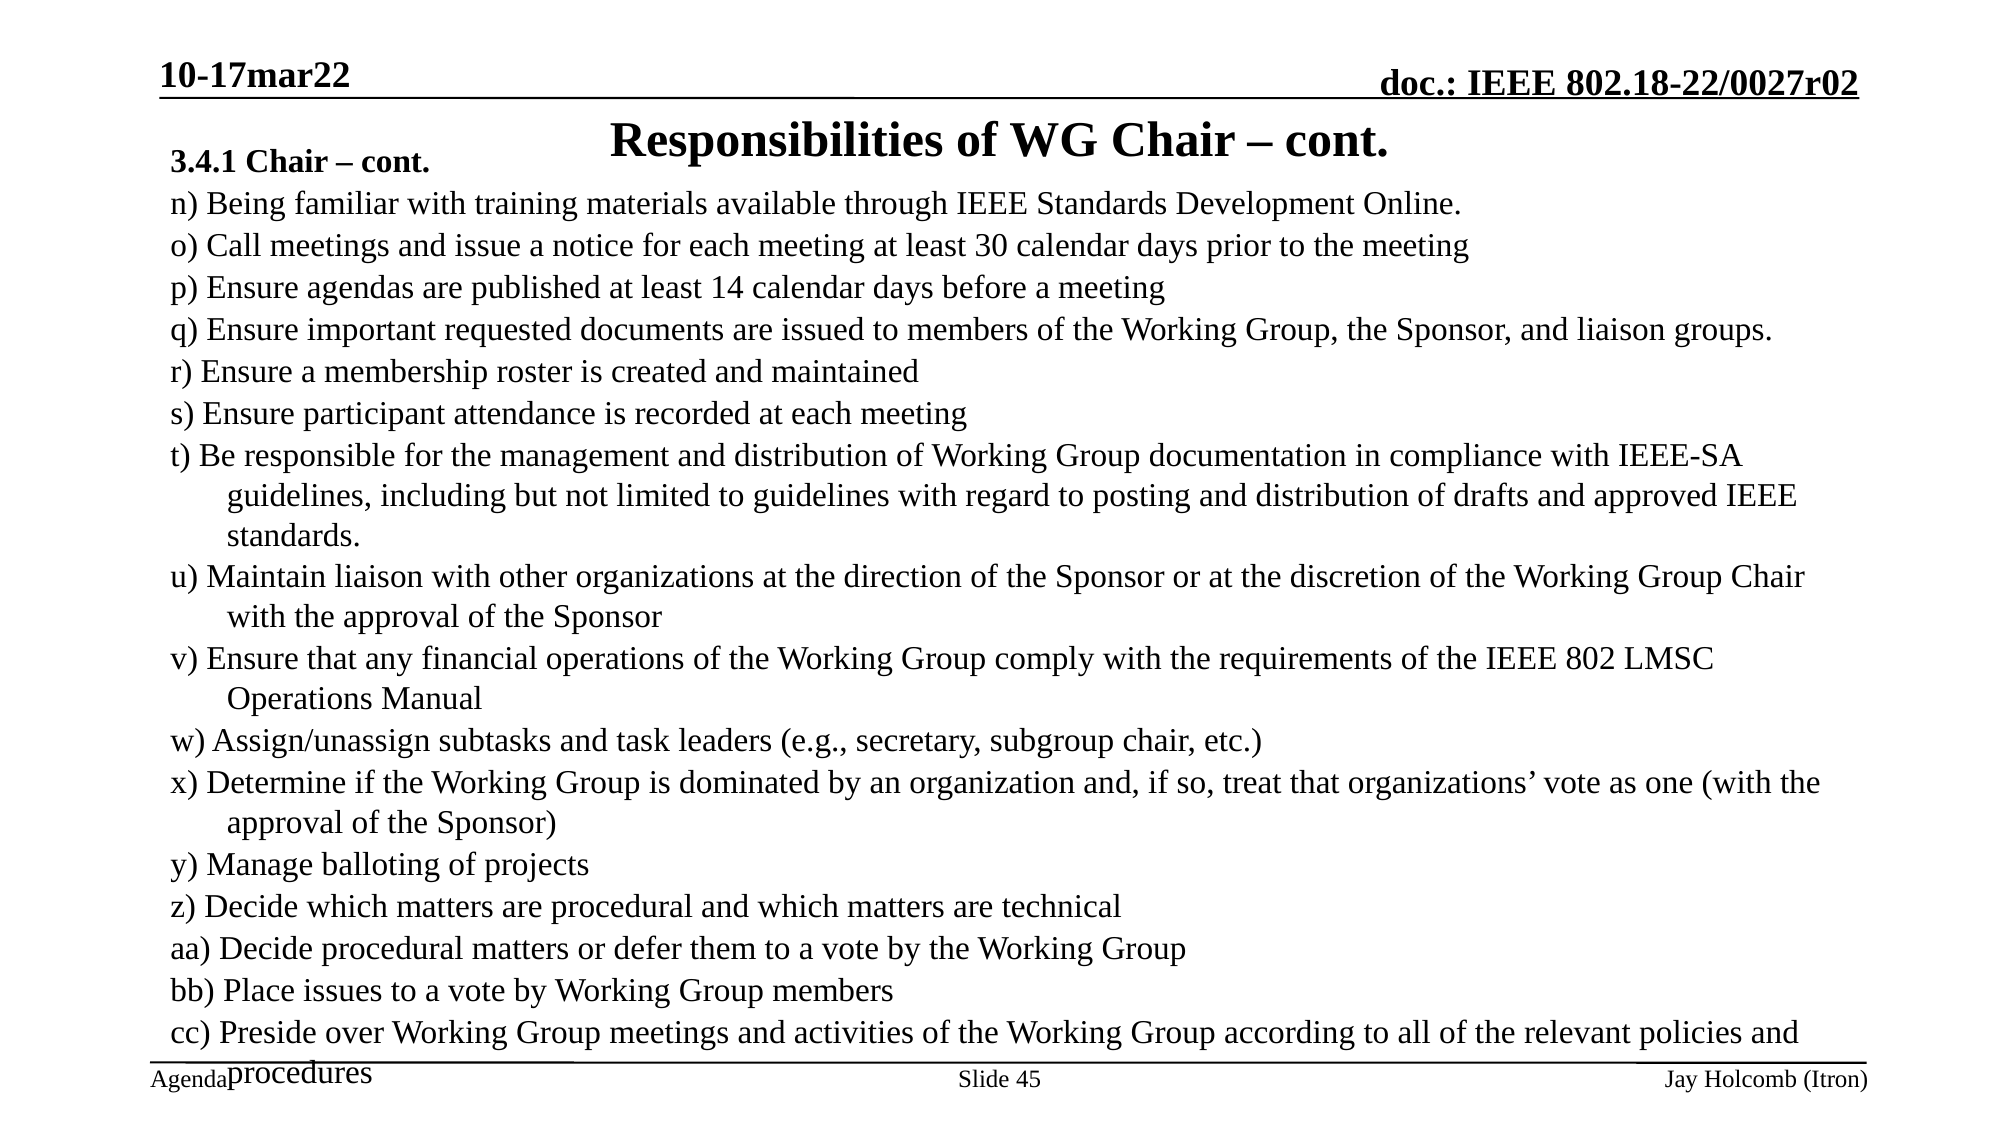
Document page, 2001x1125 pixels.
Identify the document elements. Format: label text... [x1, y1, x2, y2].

list 3.4.1 Chair – cont. n) Being familiar with training materials available through IEEE Standards Development Online. o) Call meetings and issue a notice for each meeting at least 30 calendar days prior to the meeting p) Ensure agendas are published at least 14 calendar days before a meeting q) Ensure important requested documents are issued to members of the Working Group, the Sponsor, and liaison groups. r) Ensure a membership roster is created and maintained s) Ensure participant attendance is recorded at each meeting t) Be responsible for the management and distribution of Working Group documentation in compliance with IEEE-SA guidelines, including but not limited to guidelines with regard to posting and distribution of drafts and approved IEEE standards. u) Maintain liaison with other organizations at the direction of the Sponsor or at the discretion of the Working Group Chair with the approval of the Sponsor v) Ensure that any financial operations of the Working Group comply with the requirements of the IEEE 802 LMSC Operations Manual w) Assign/unassign subtasks and task leaders (e.g., secretary, subgroup chair, etc.) x) Determine if the Working Group is dominated by an organization and, if so, treat that organizations’ vote as one (with the approval of the Sponsor) y) Manage balloting of projects z) Decide which matters are procedural and which matters are technical aa) Decide procedural matters or defer them to a vote by the Working Group bb) Place issues to a vote by Working Group members cc) Preside over Working Group meetings and activities of the Working Group according to all of the relevant policies and procedures [155, 131, 1865, 807]
title Responsibilities of WG Chair – cont. [362, 94, 1638, 179]
footer Jay Holcomb (Itron) [1171, 1061, 1869, 1093]
slide_number Slide 45 [933, 1061, 1067, 1123]
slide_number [158, 49, 522, 95]
